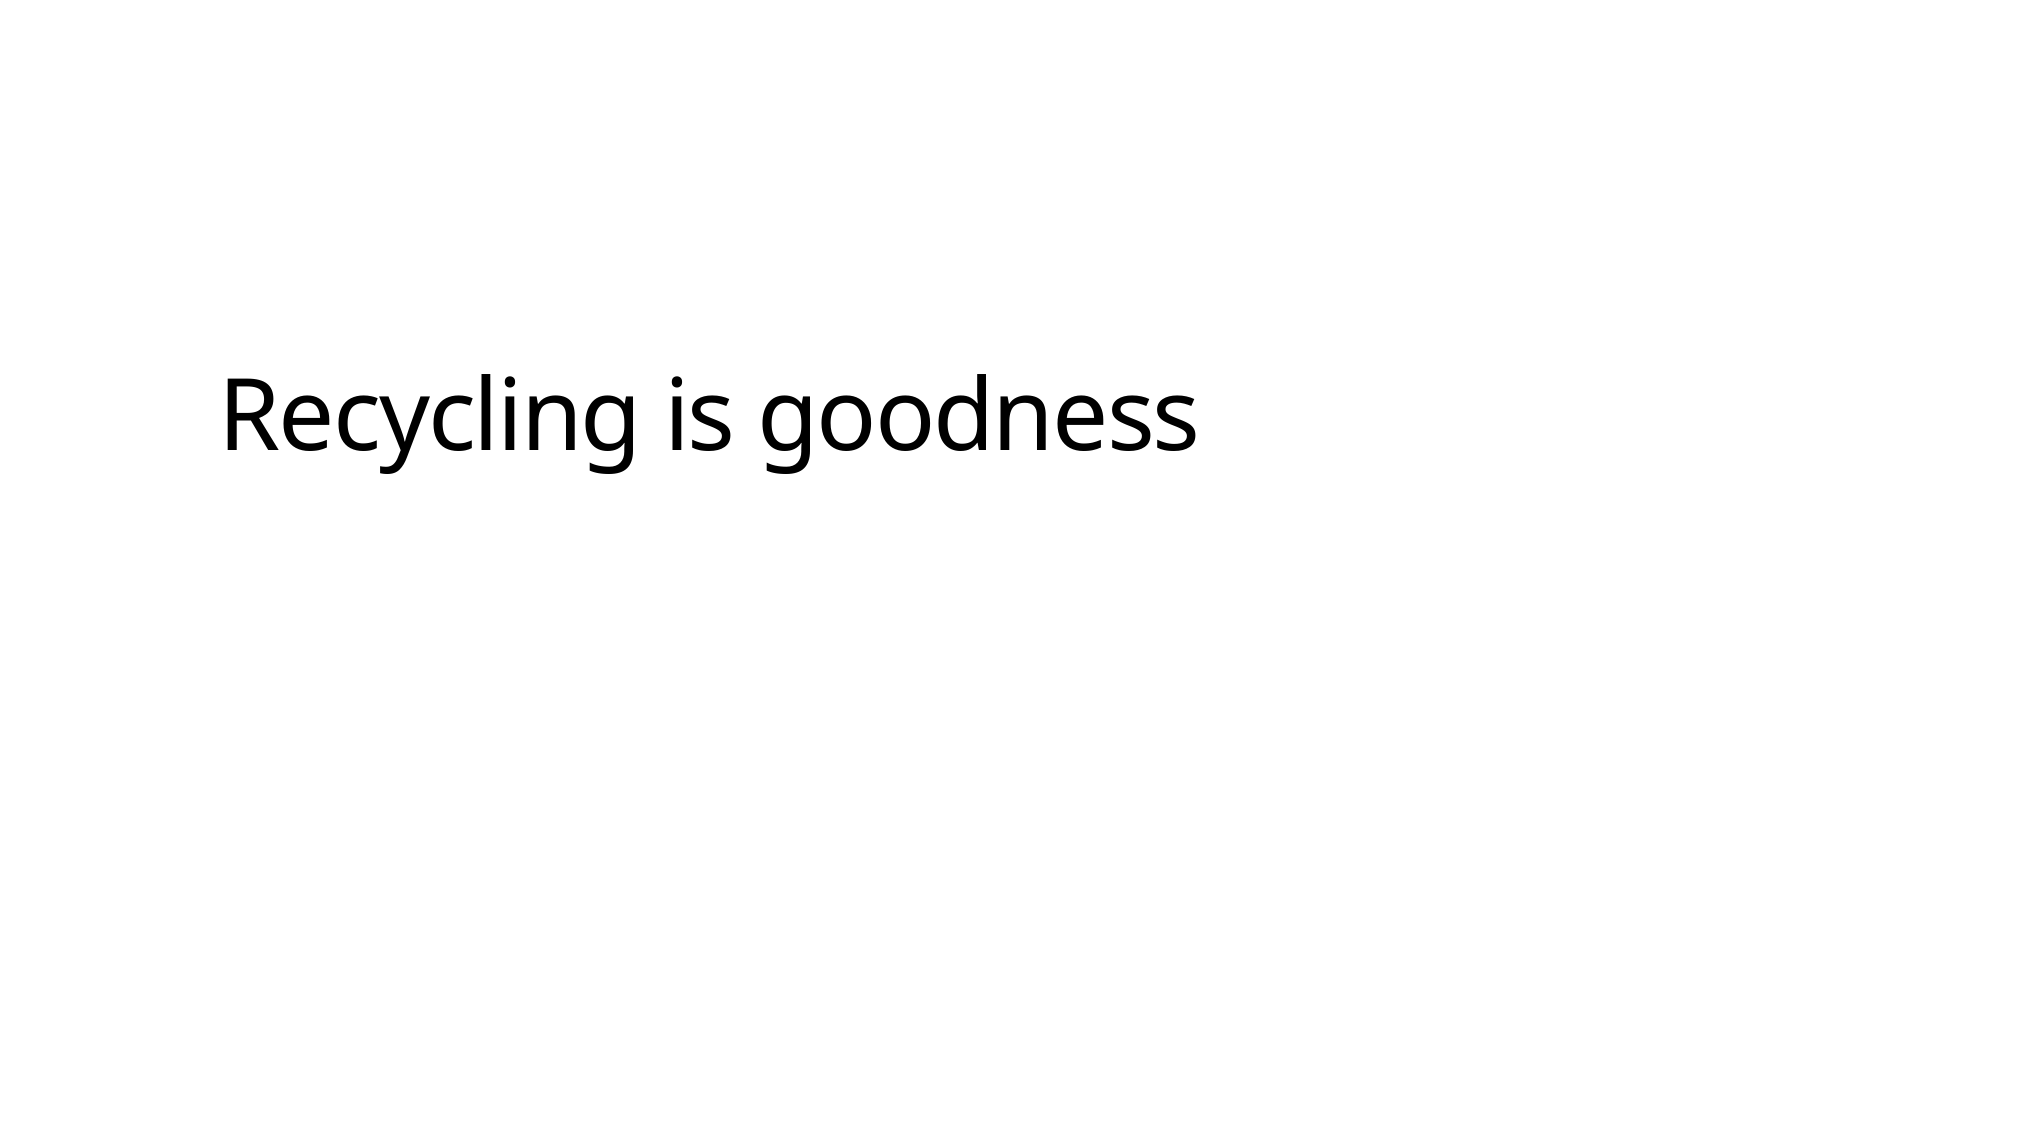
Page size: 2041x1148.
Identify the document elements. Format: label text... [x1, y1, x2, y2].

title Recycling is goodness [195, 348, 1846, 649]
